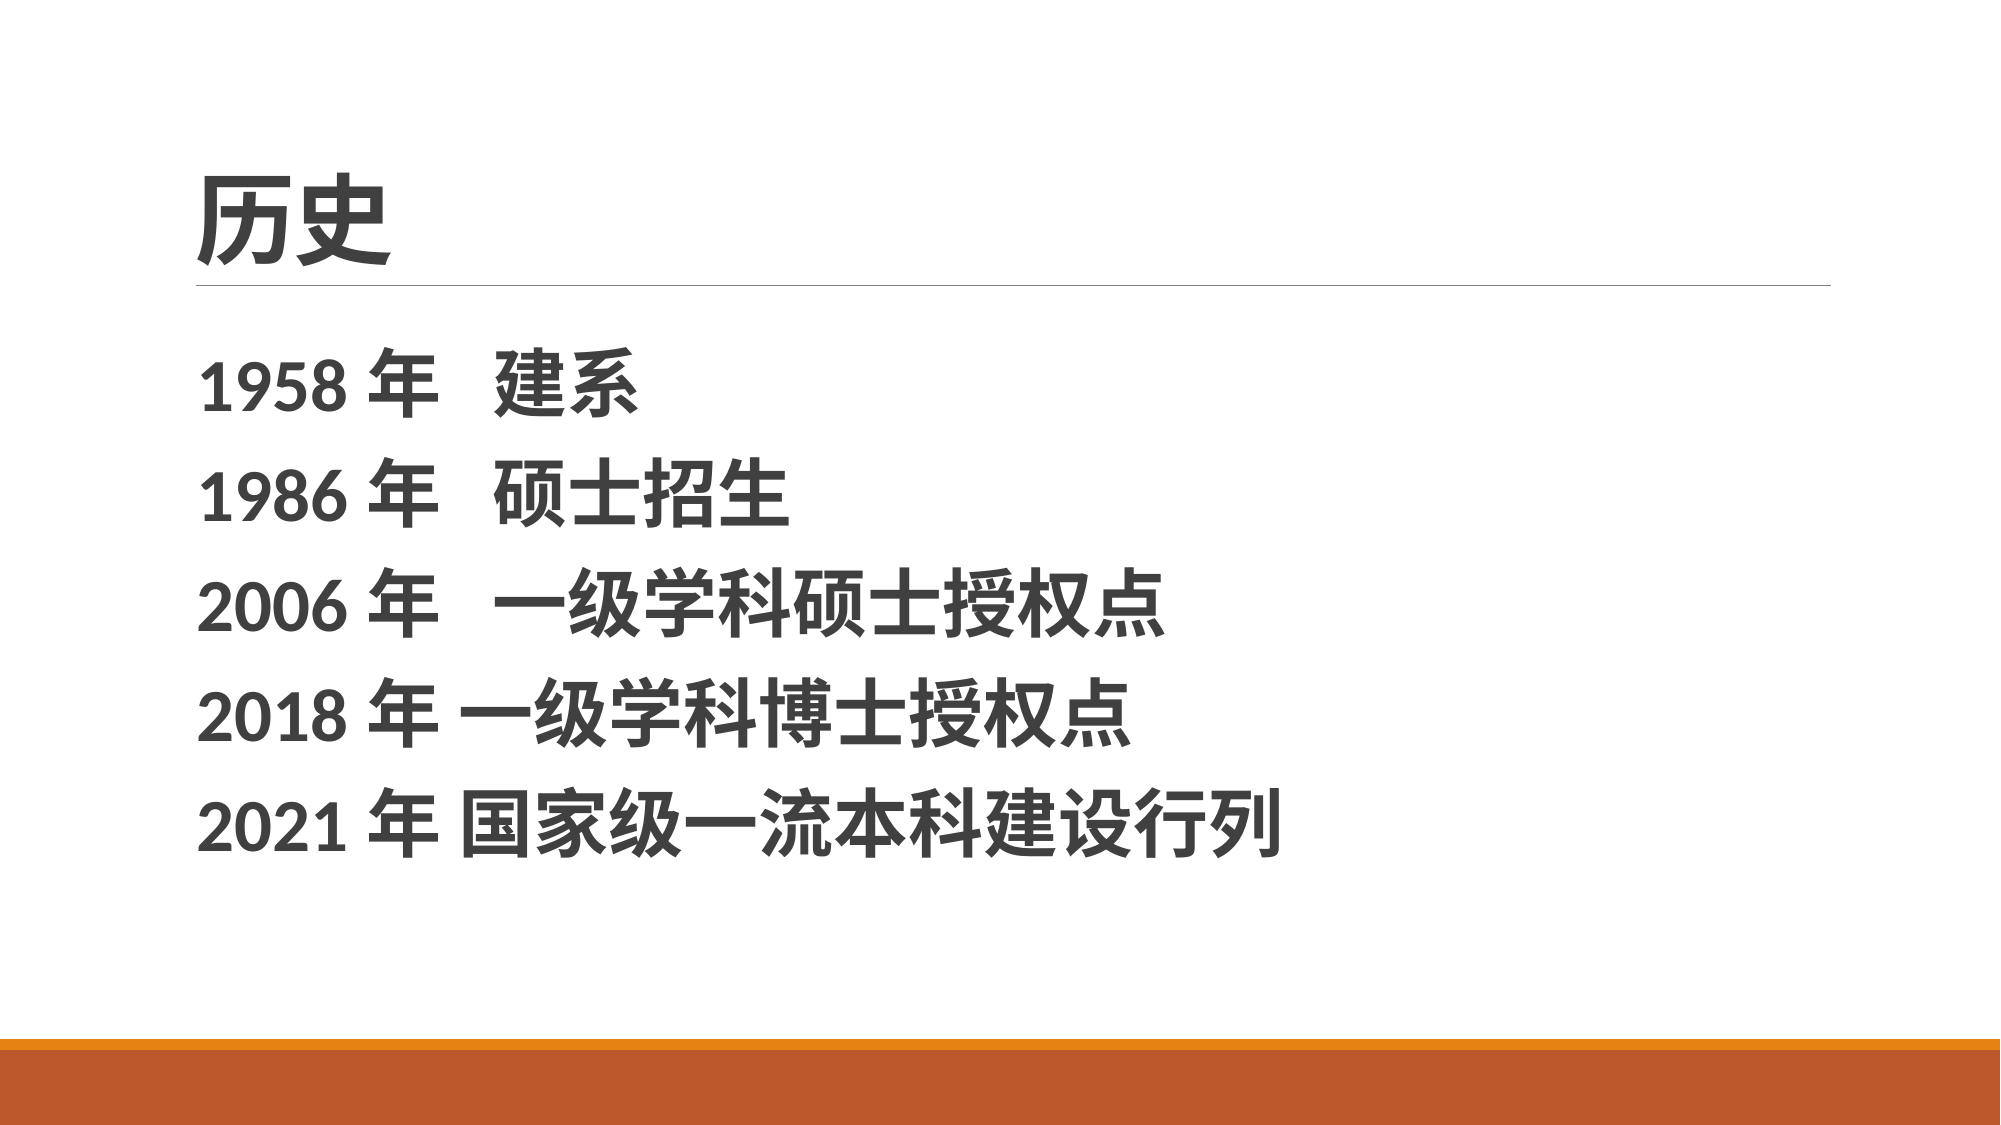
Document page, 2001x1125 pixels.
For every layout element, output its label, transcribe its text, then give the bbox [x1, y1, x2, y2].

list 1958年 建系 1986年 硕士招生 2006年 一级学科硕士授权点 2018年 一级学科博士授权点 2021年 国家级一流本科建设行列 [180, 339, 2000, 1000]
title 历史 [180, 47, 1830, 285]
